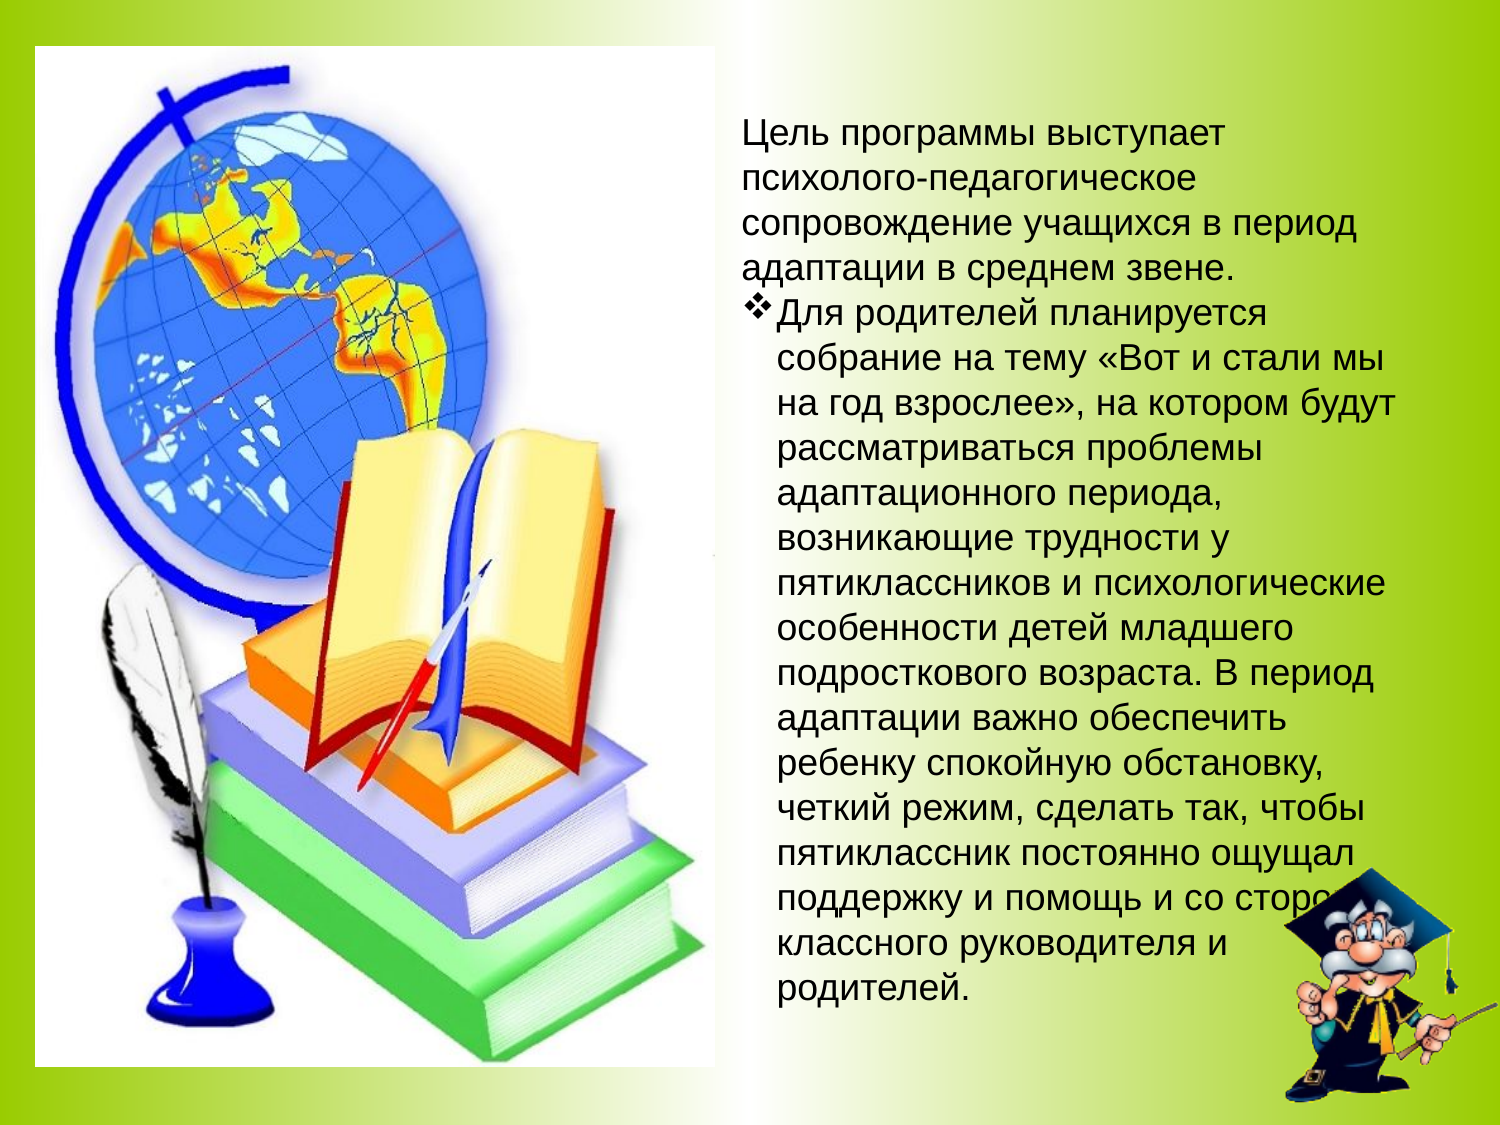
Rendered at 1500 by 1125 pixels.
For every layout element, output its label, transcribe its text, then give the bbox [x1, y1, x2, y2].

picture [34, 46, 716, 1067]
text_box Цель программы выступает психолого-педагогическое сопровождение учащихся в период адаптации в среднем звене. Для родителей планируется собрание на тему «Вот и стали мы на год взрослее», на котором будут рассматриваться проблемы адаптационного периода, возникающие трудности у пятиклассников и психологические особенности детей младшего подросткового возраста. В период адаптации важно обеспечить ребенку спокойную обстановку, четкий режим, сделать так, чтобы пятиклассник постоянно ощущал поддержку и помощь и со стороны классного руководителя и родителей. [726, 100, 1418, 1016]
picture [1284, 866, 1500, 1106]
